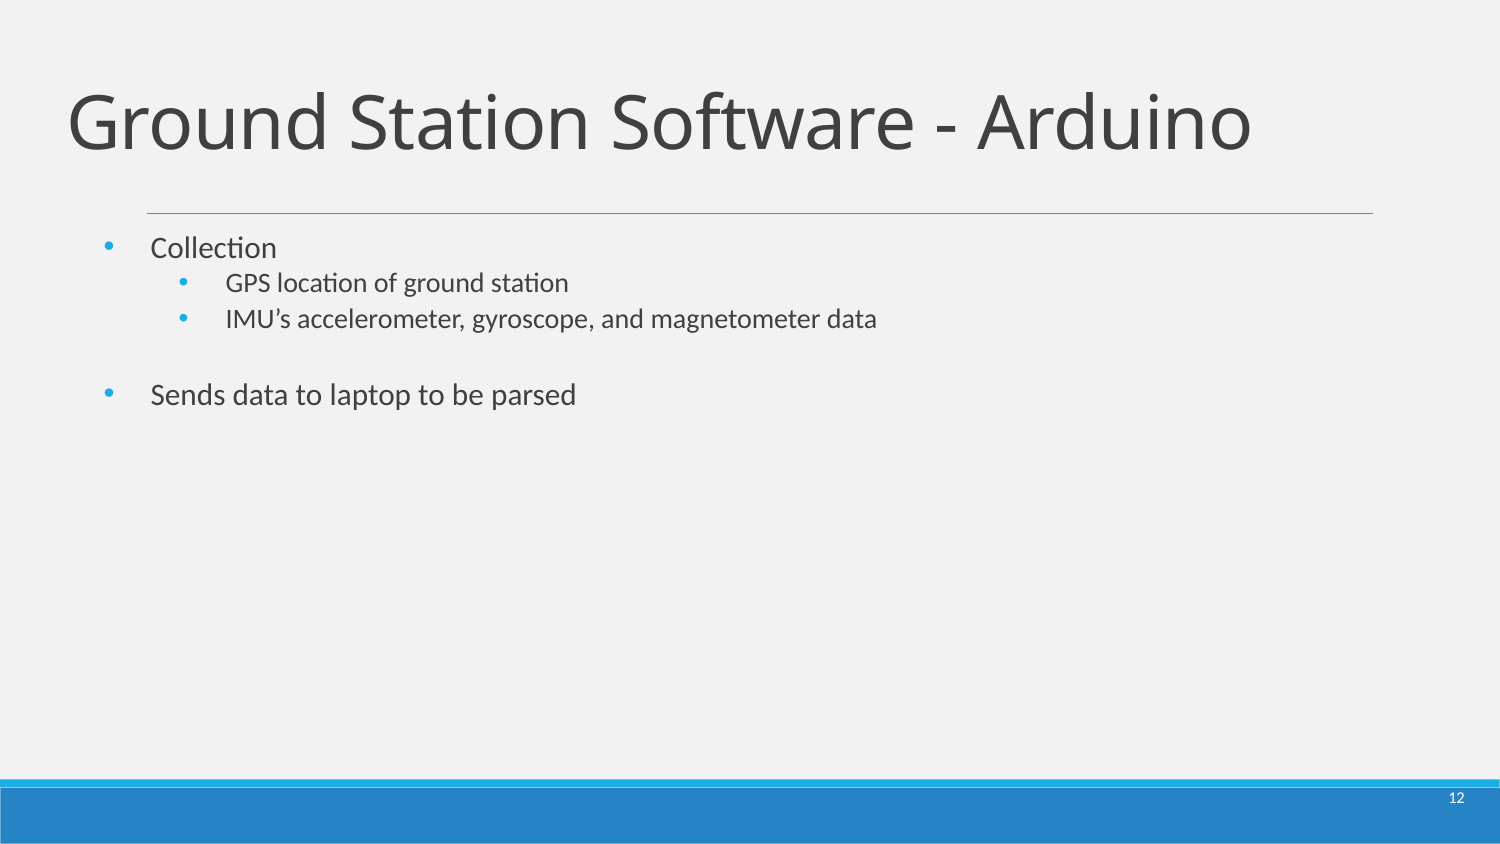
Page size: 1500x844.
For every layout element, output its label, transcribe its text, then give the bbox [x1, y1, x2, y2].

title Ground Station Software - Arduino [51, 72, 1449, 167]
slide_number 12 [1389, 764, 1480, 830]
list Collection GPS location of ground station IMU’s accelerometer, gyroscope, and magnetometer data Sends data to laptop to be parsed [51, 216, 1449, 750]
